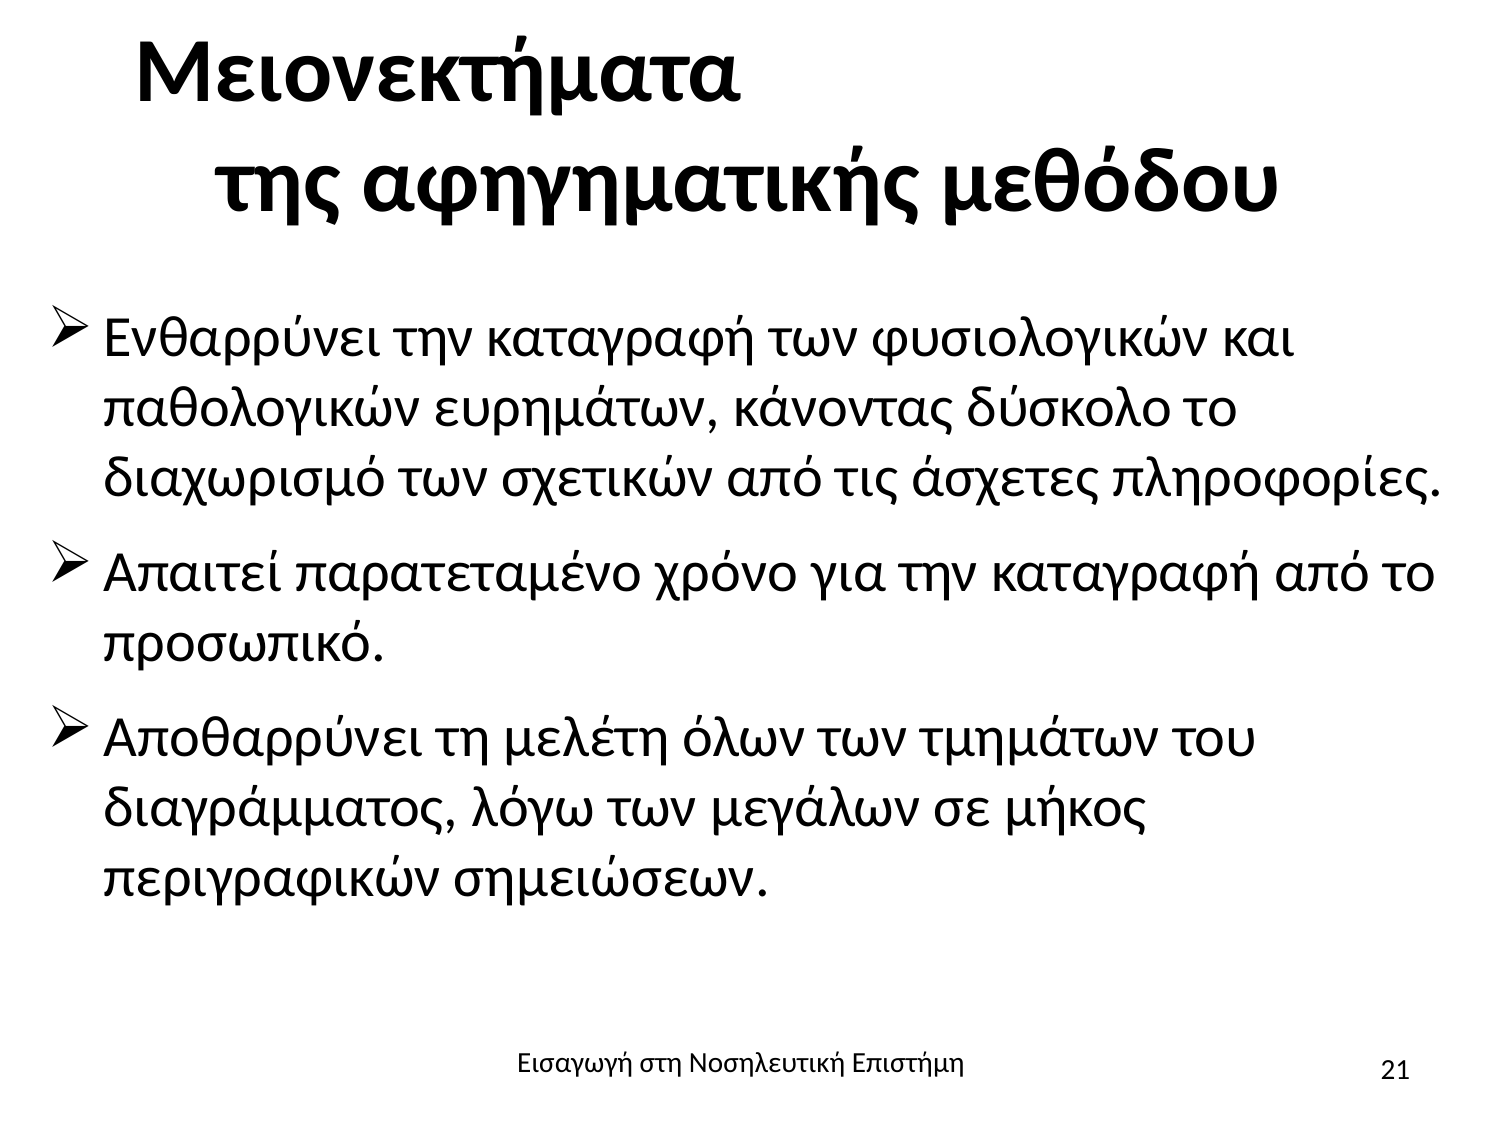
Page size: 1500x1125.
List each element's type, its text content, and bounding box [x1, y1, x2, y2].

title Μειονεκτήματα της αφηγηματικής μεθόδου [75, 42, 1425, 198]
list Ενθαρρύνει την καταγραφή των φυσιολογικών και παθολογικών ευρημάτων, κάνοντας δύσκολο το διαχωρισμό των σχετικών από τις άσχετες πληροφορίες. Απαιτεί παρατεταμένο χρόνο για την καταγραφή από το προσωπικό. Αποθαρρύνει τη μελέτη όλων των τμημάτων του διαγράμματος, λόγω των μεγάλων σε μήκος περιγραφικών σημειώσεων. [32, 290, 1500, 395]
text_box 21 [1074, 1042, 1425, 1103]
text_box Εισαγωγή στη Νοσηλευτική Επιστήμη [392, 1035, 1091, 1119]
